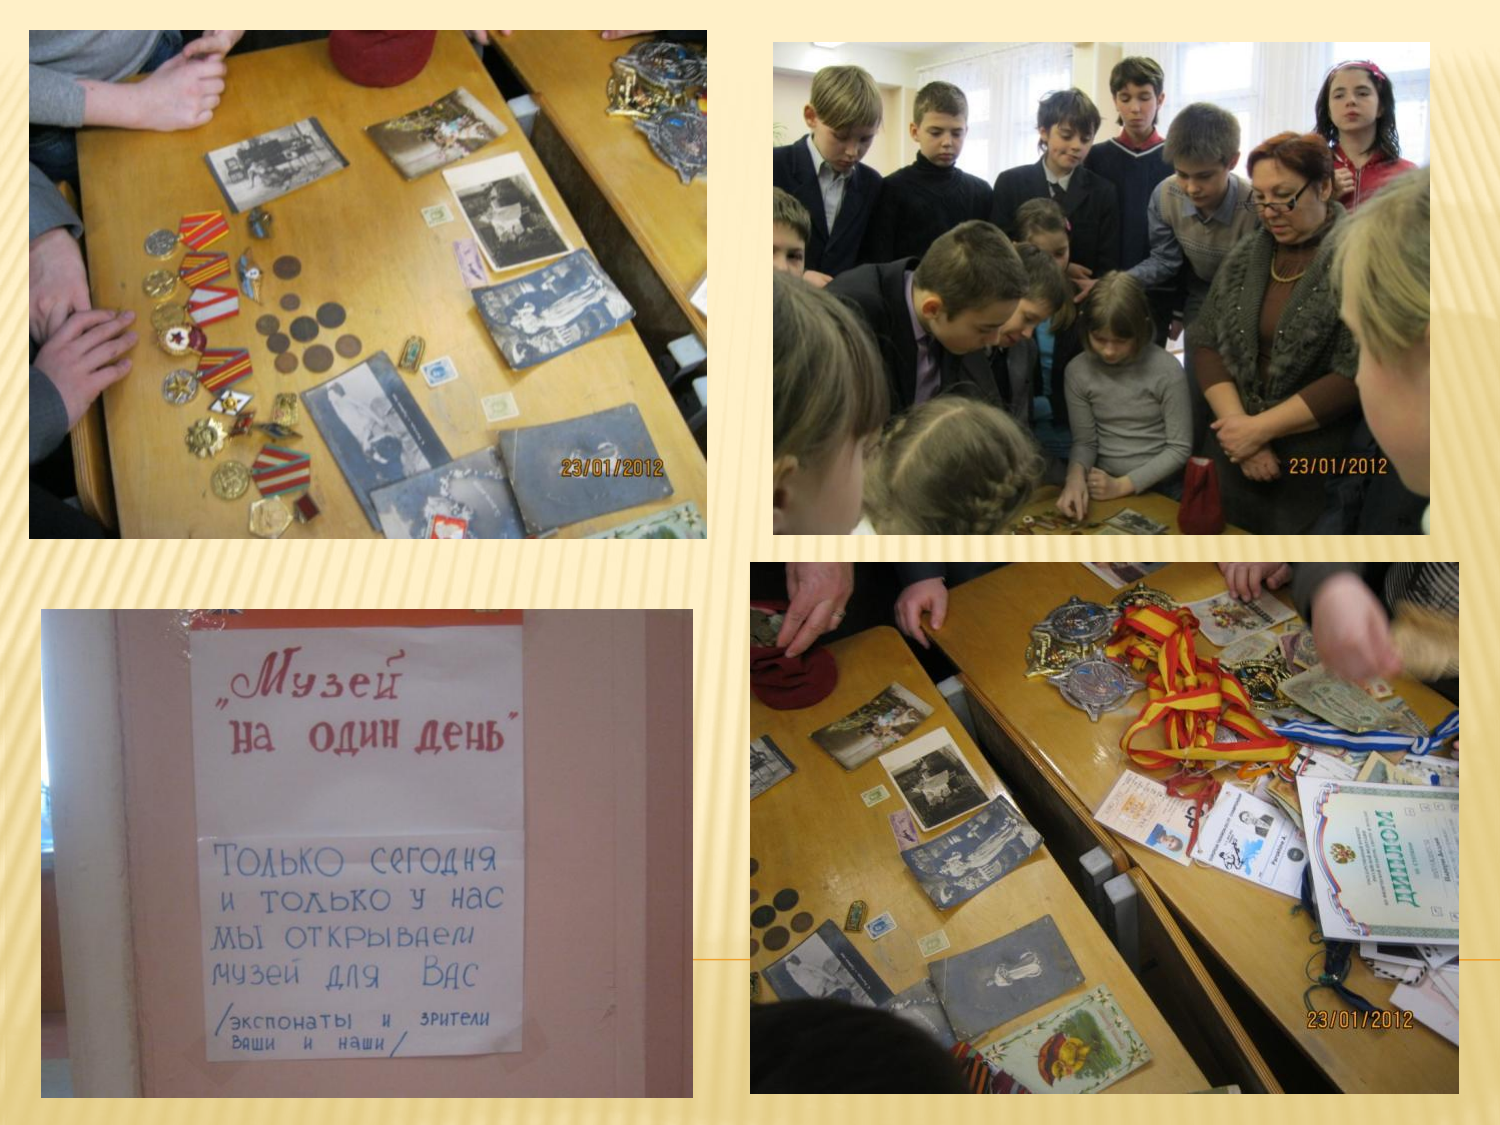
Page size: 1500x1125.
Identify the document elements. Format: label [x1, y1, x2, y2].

picture [40, 609, 693, 1099]
picture [29, 30, 707, 540]
picture [773, 42, 1430, 535]
list [749, 562, 1459, 1095]
